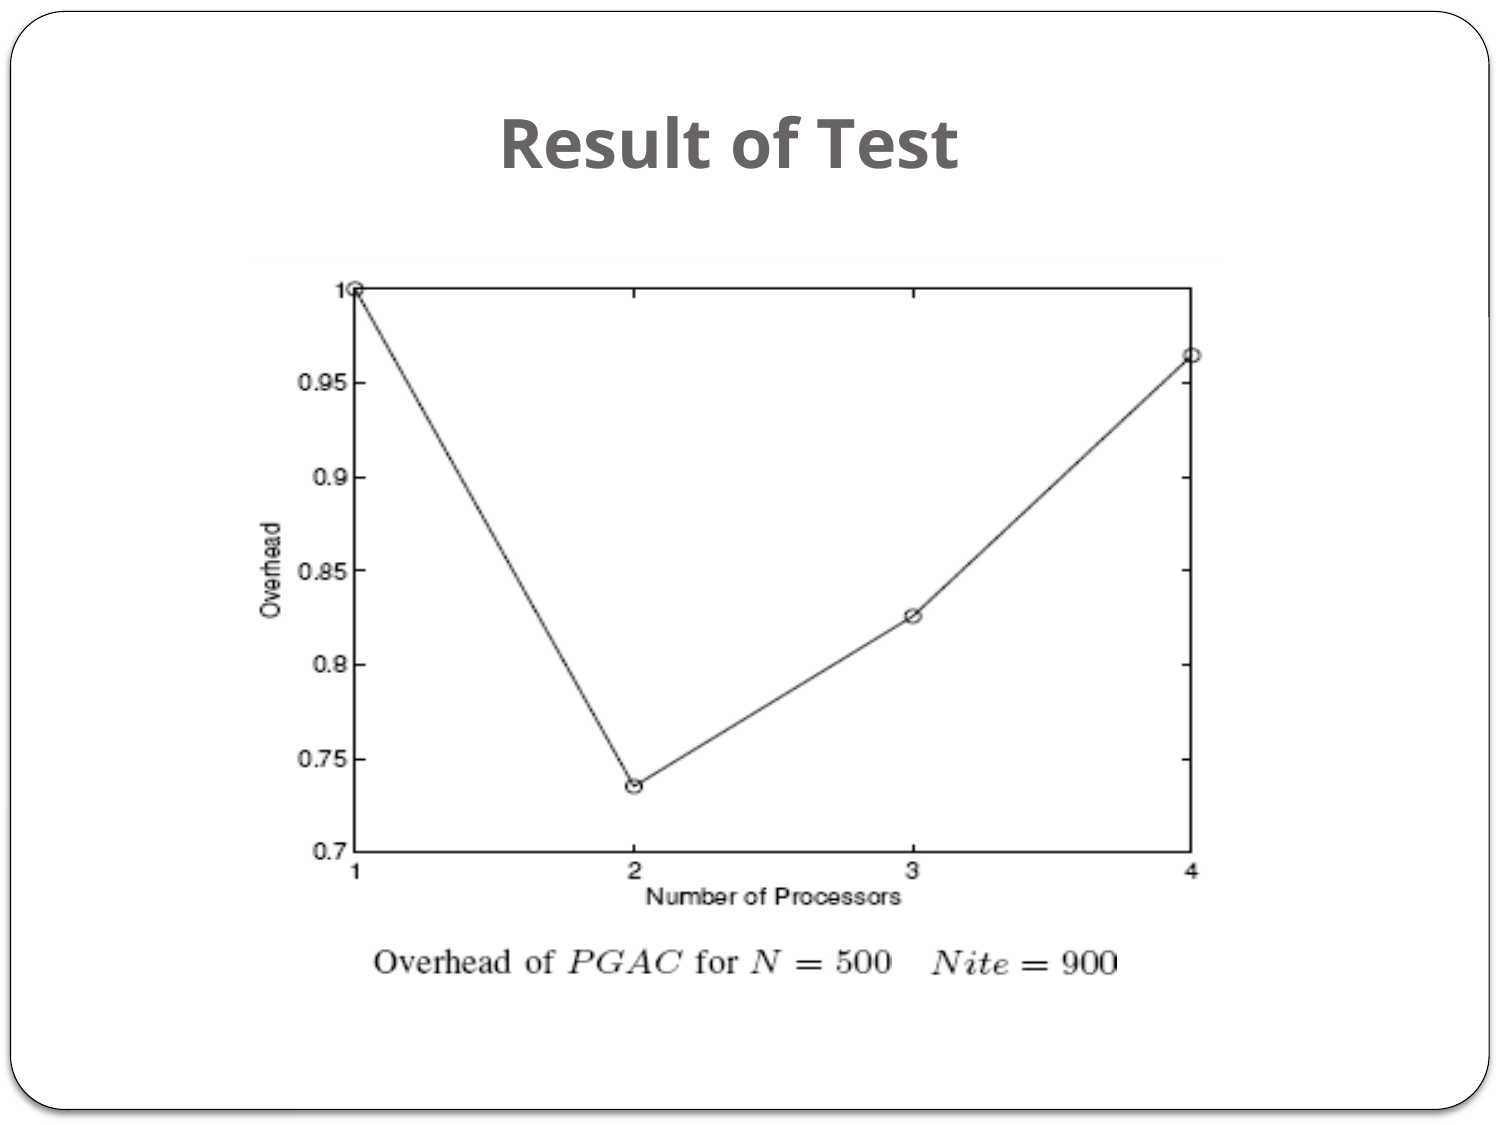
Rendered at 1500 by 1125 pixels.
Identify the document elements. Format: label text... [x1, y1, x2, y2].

picture [253, 262, 1223, 929]
picture [928, 940, 1117, 995]
title Result of Test [100, 91, 1376, 279]
picture [367, 933, 892, 1000]
